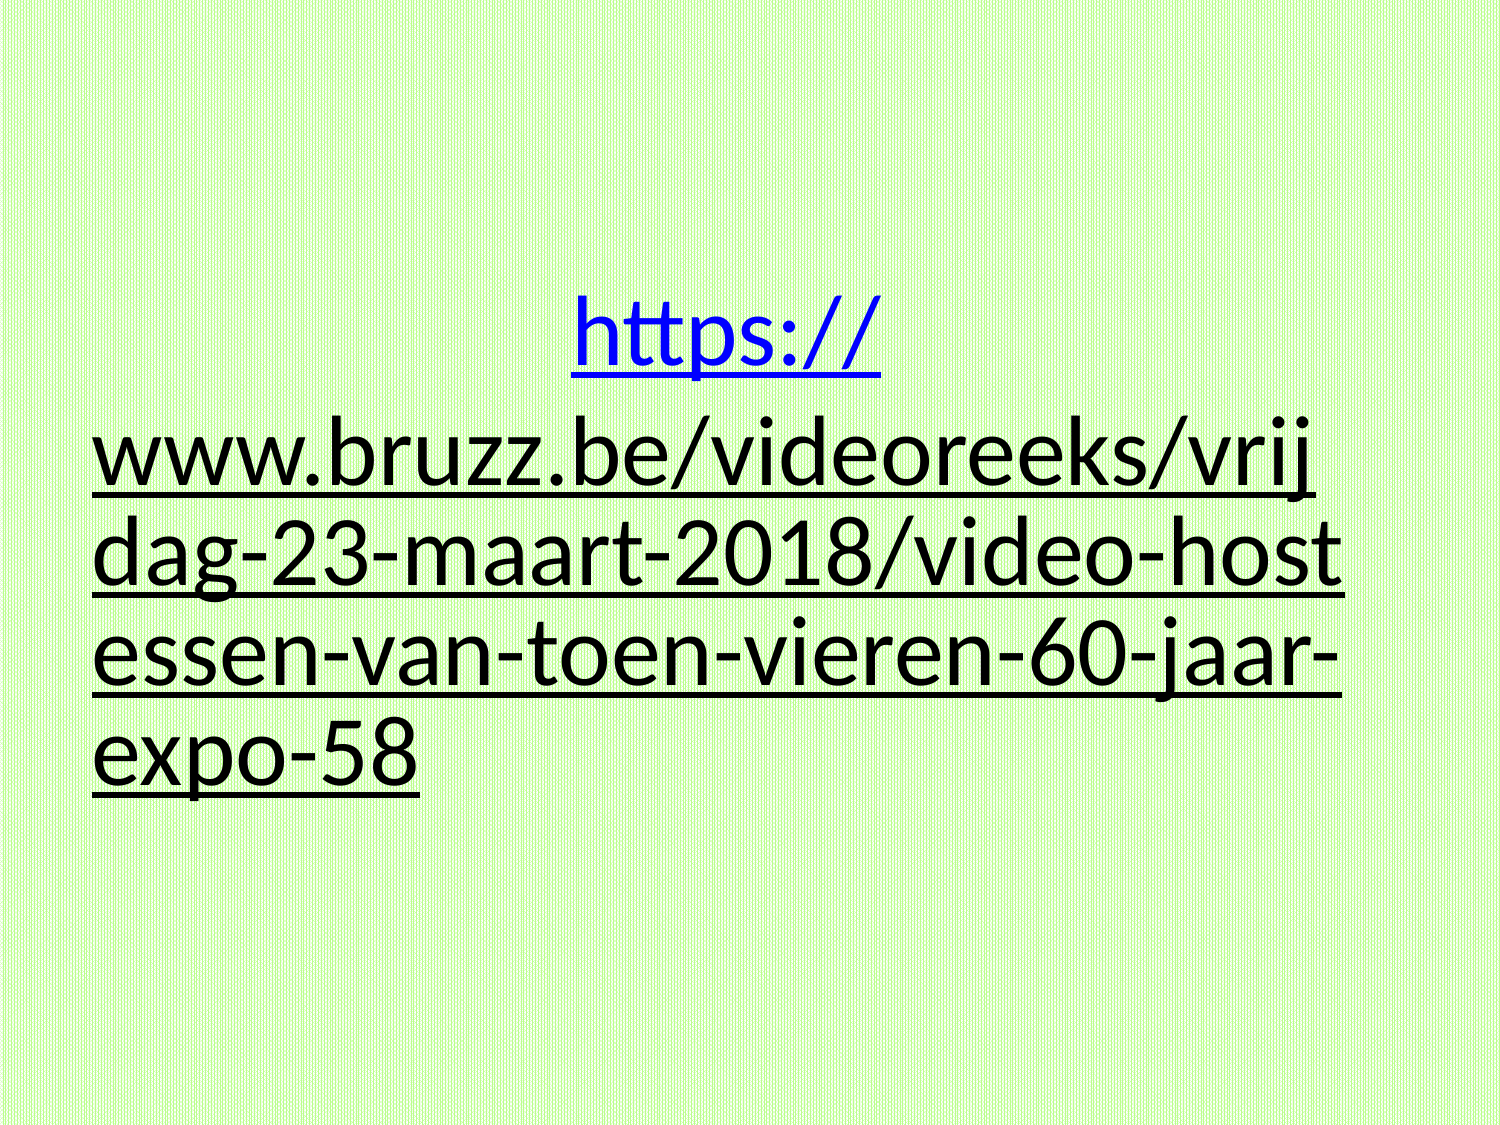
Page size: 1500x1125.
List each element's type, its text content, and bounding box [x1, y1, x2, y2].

title https://www.bruzz.be/videoreeks/vrijdag-23-maart-2018/video-hostessen-van-toen-vieren-60-jaar-expo-58 [76, 550, 1376, 1000]
subtitle [76, 633, 1127, 1035]
